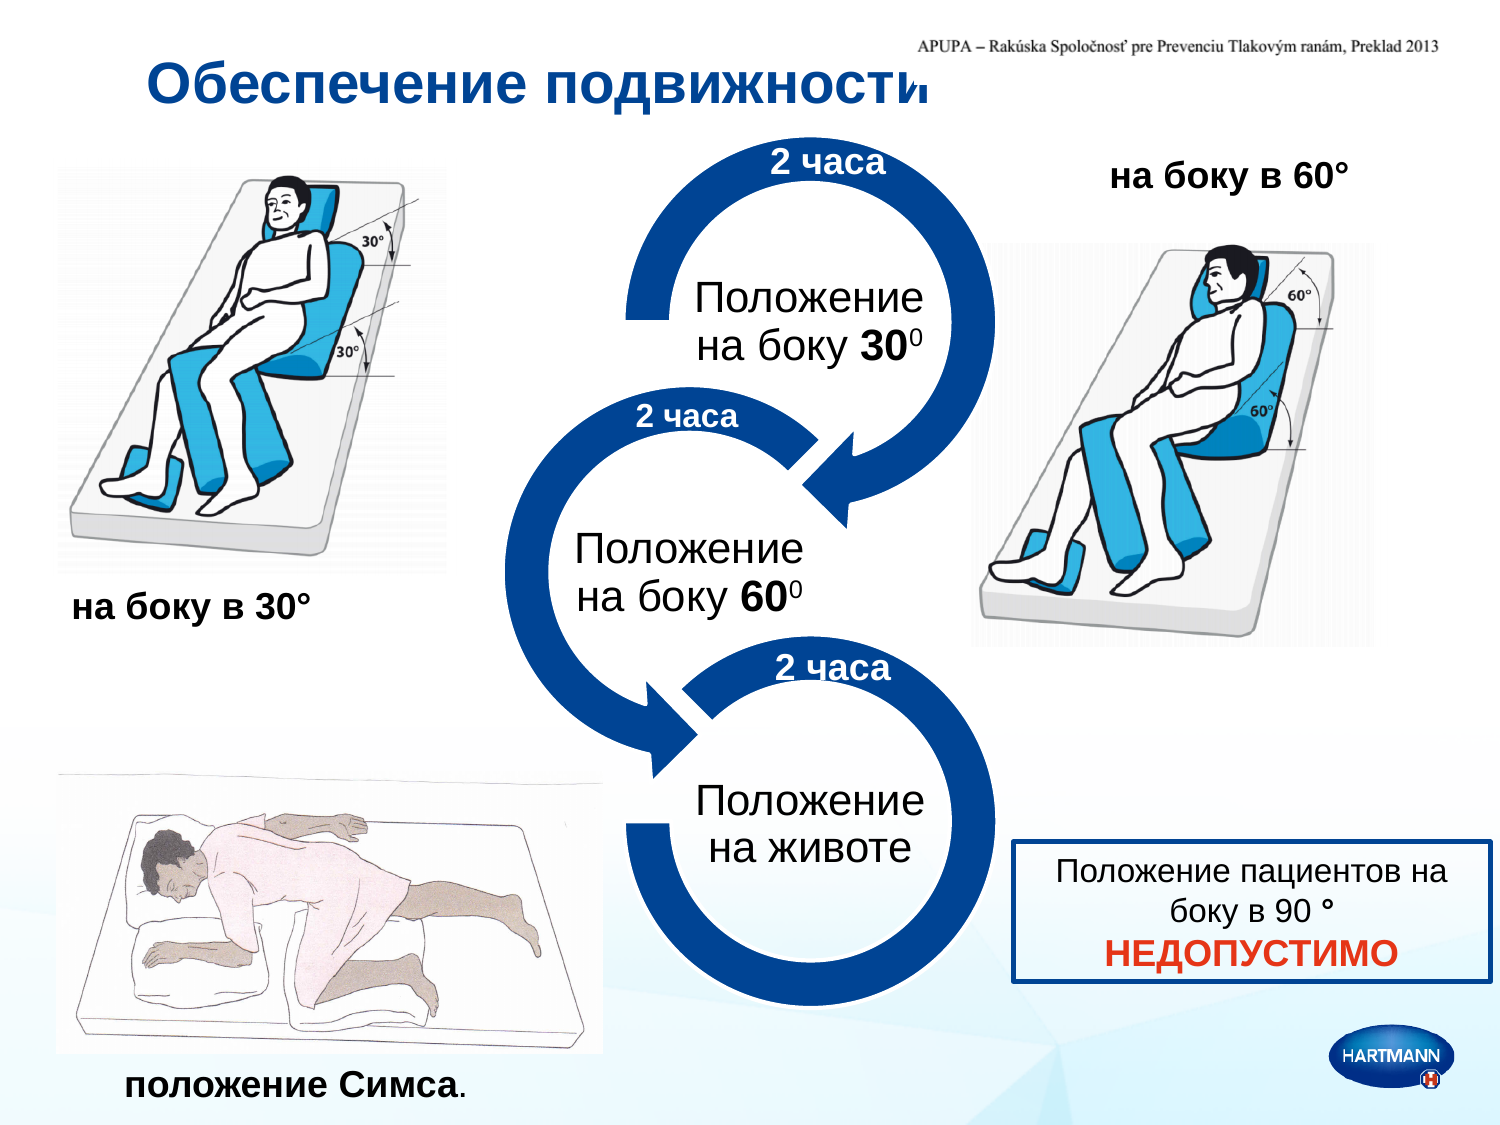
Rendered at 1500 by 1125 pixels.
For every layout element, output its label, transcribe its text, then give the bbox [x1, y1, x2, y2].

text_box на боку в 30° [56, 589, 349, 635]
picture [913, 26, 1481, 85]
text_box Положение пациентов на боку в 90 ° НЕДОПУСТИМО [1034, 841, 1491, 982]
picture [0, 156, 1500, 1125]
text_box положение Симса. [109, 1063, 494, 1113]
text_box на боку в 60° [1094, 143, 1451, 204]
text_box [471, 104, 1028, 1009]
text_box Обеспечение подвижности [132, 37, 947, 123]
